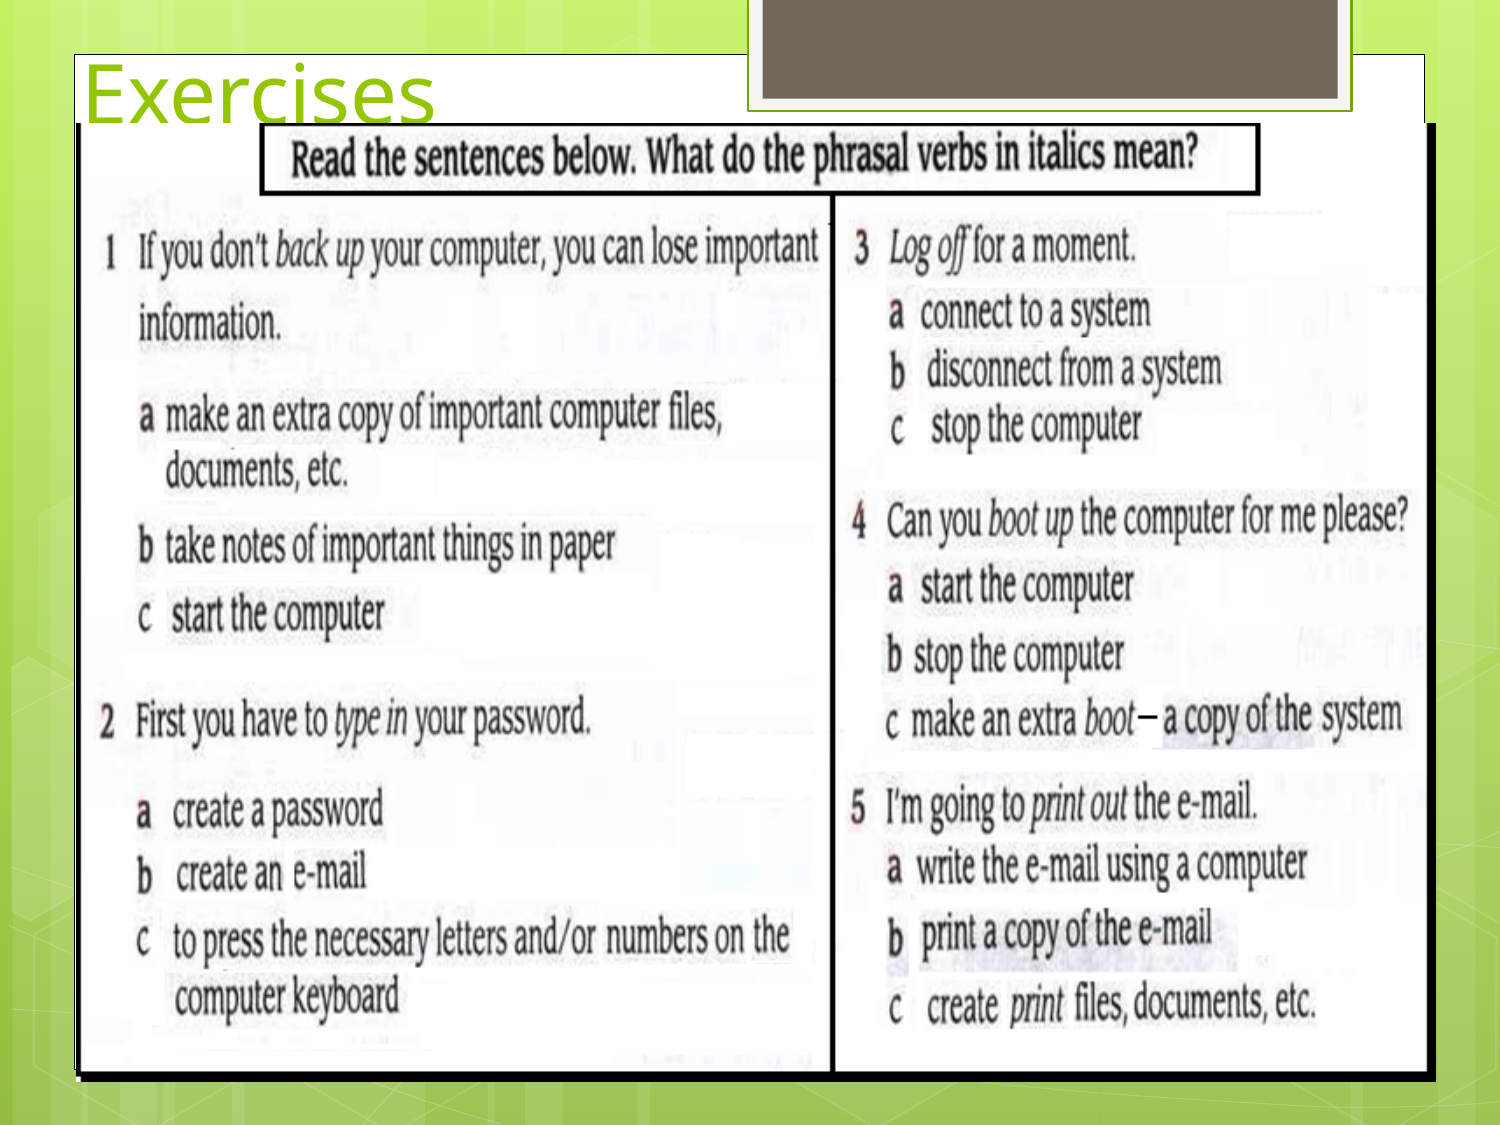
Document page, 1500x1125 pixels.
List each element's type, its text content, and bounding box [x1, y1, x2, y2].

picture [76, 122, 1436, 1083]
title Exercises [66, 26, 456, 149]
